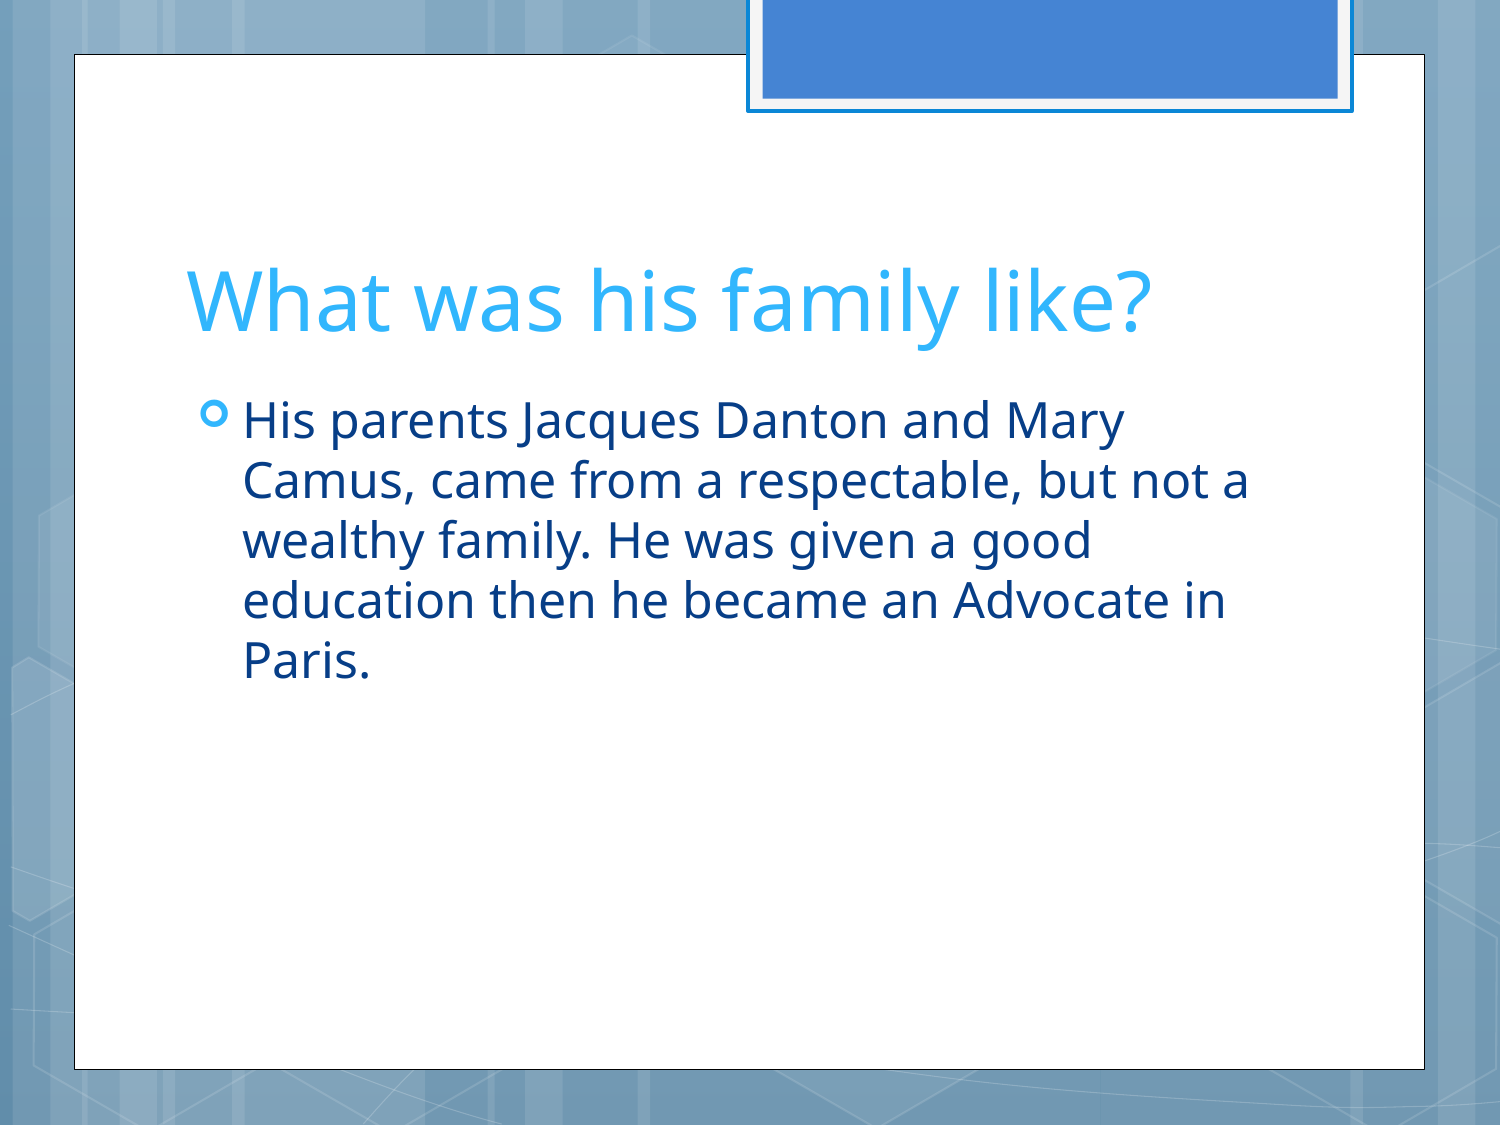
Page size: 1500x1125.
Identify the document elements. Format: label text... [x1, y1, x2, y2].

title What was his family like? [171, 168, 1324, 357]
list His parents Jacques Danton and Mary Camus, came from a respectable, but not a wealthy family. He was given a good education then he became an Advocate in Paris. [171, 381, 1283, 957]
